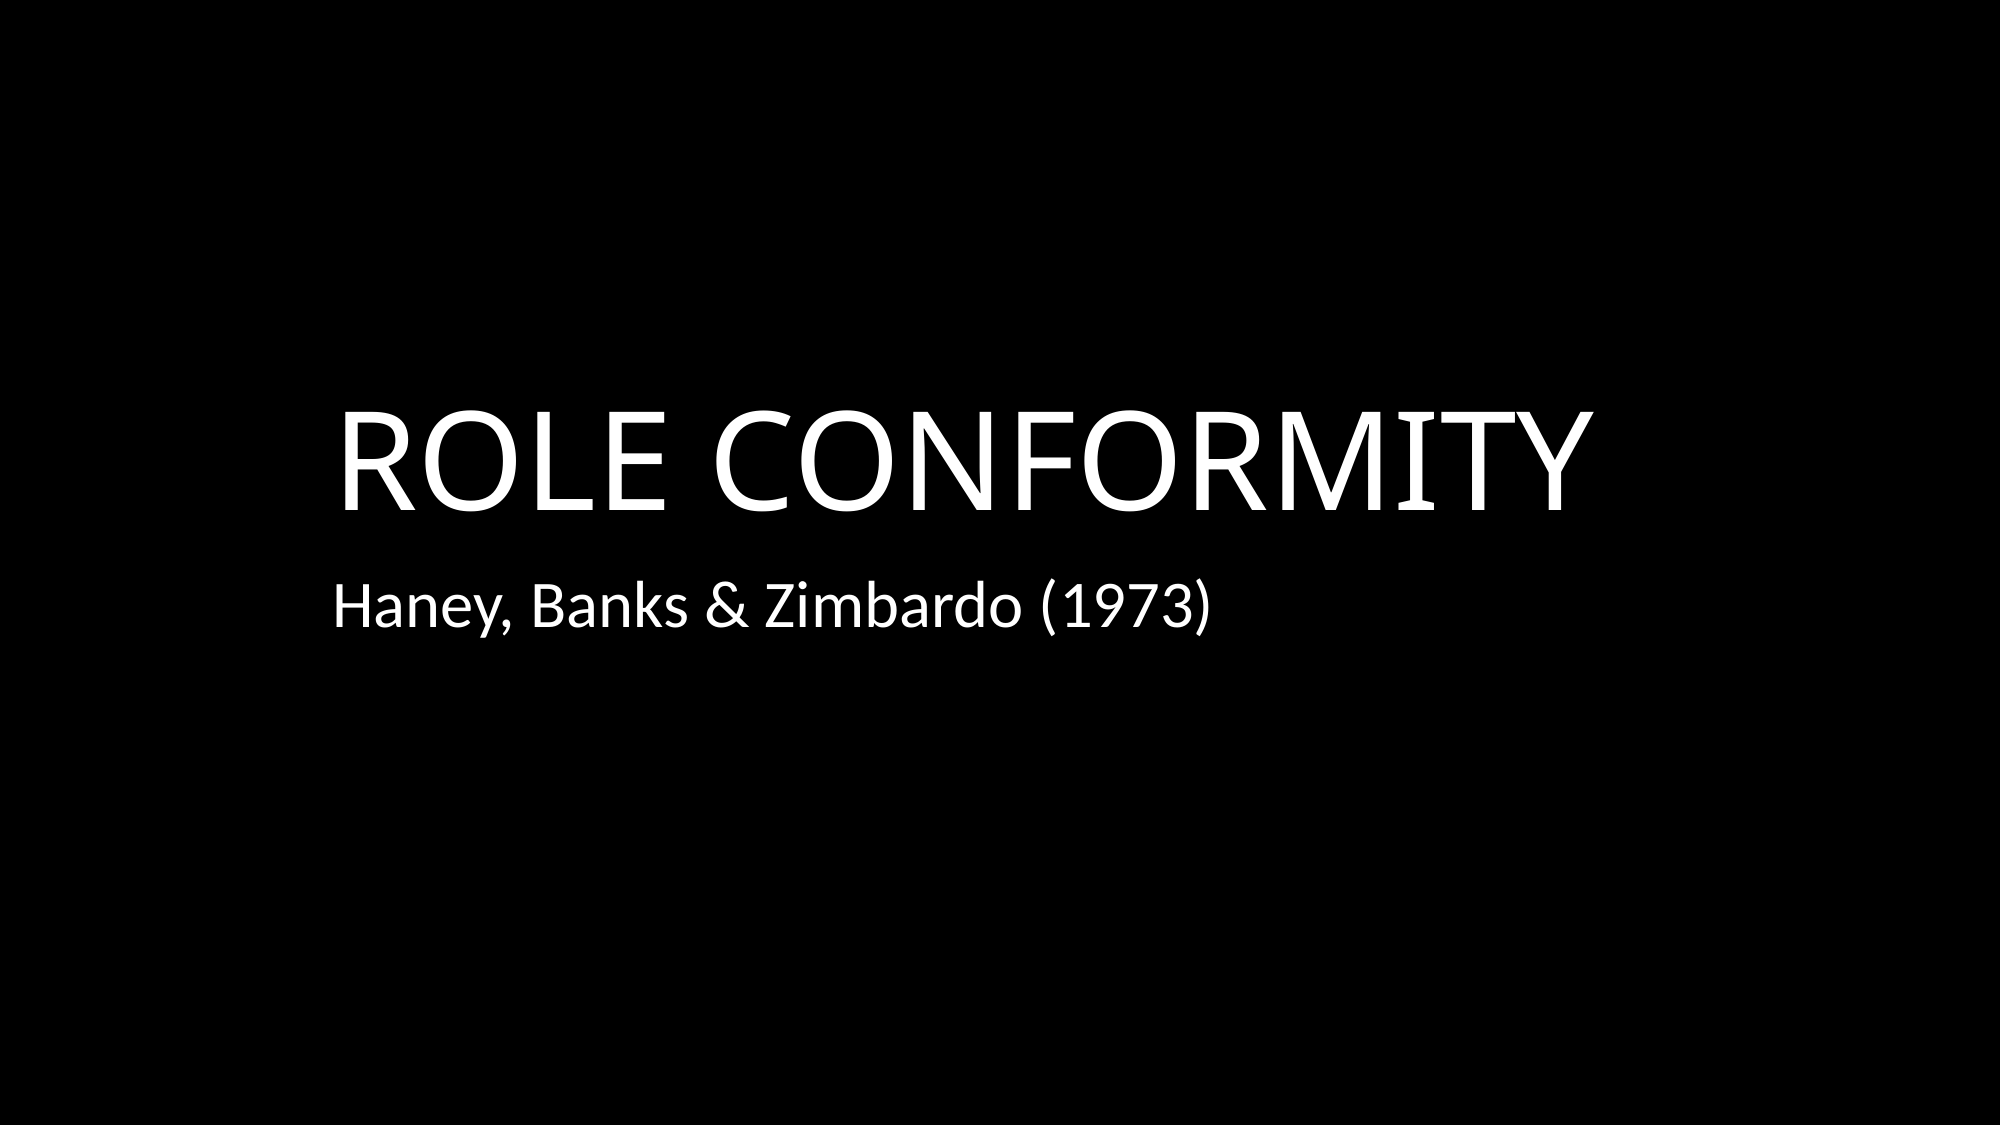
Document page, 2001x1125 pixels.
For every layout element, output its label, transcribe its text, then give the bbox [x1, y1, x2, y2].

subtitle Haney, Banks & Zimbardo (1973) [317, 562, 1642, 835]
title ROLE CONFORMITY [317, 155, 1642, 548]
